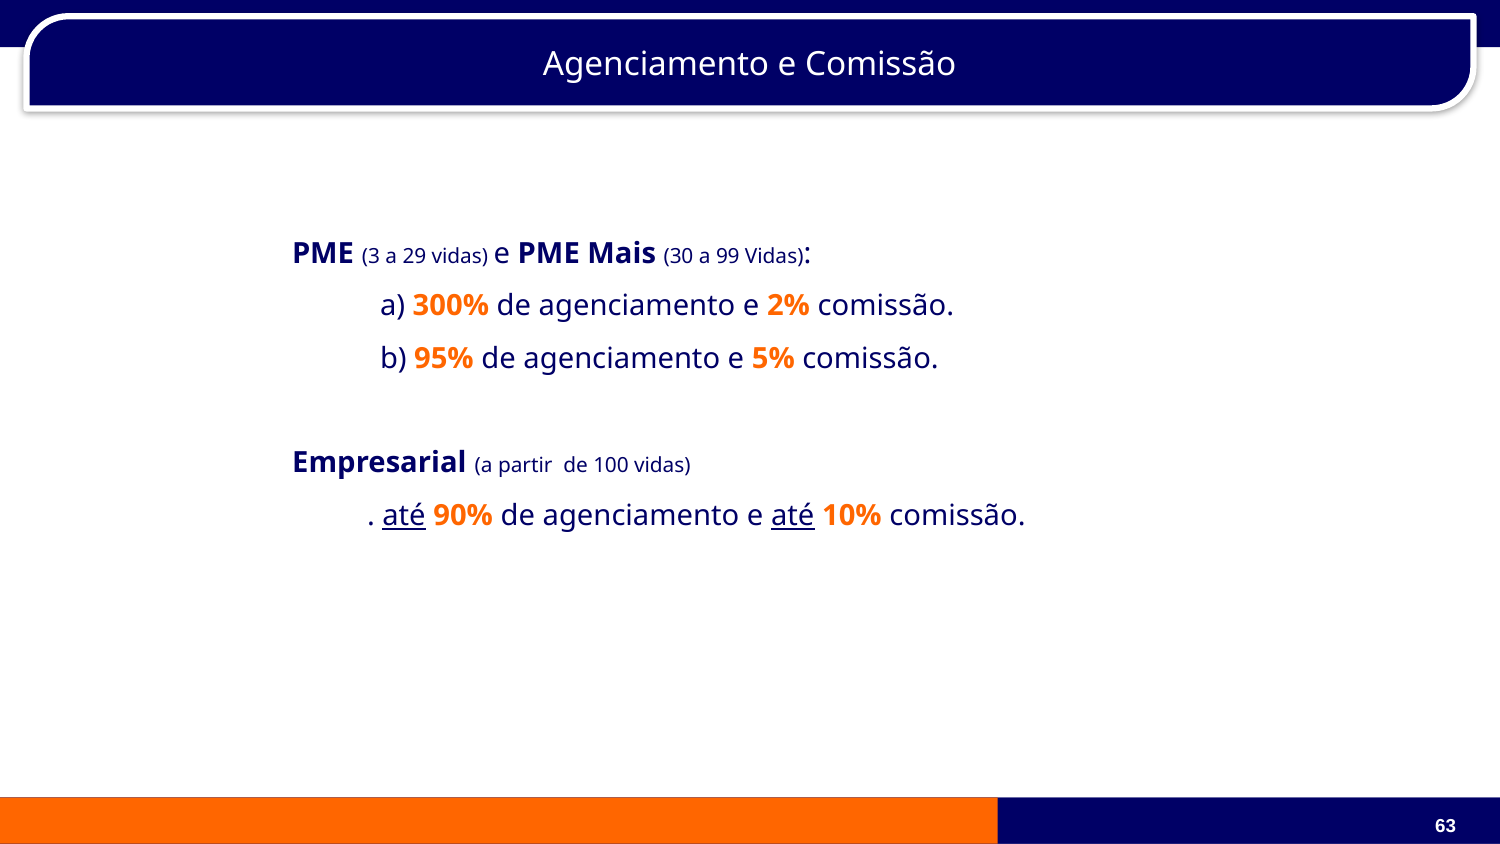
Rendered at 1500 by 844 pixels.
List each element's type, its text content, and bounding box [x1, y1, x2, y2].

text_box Agenciamento e Comissão [23, 13, 1477, 112]
text_box PME (3 a 29 vidas) e PME Mais (30 a 99 Vidas): a) 300% de agenciamento e 2% comissão. b) 95% de agenciamento e 5% comissão. Empresarial (a partir de 100 vidas) . até 90% de agenciamento e até 10% comissão. [159, 209, 1341, 539]
